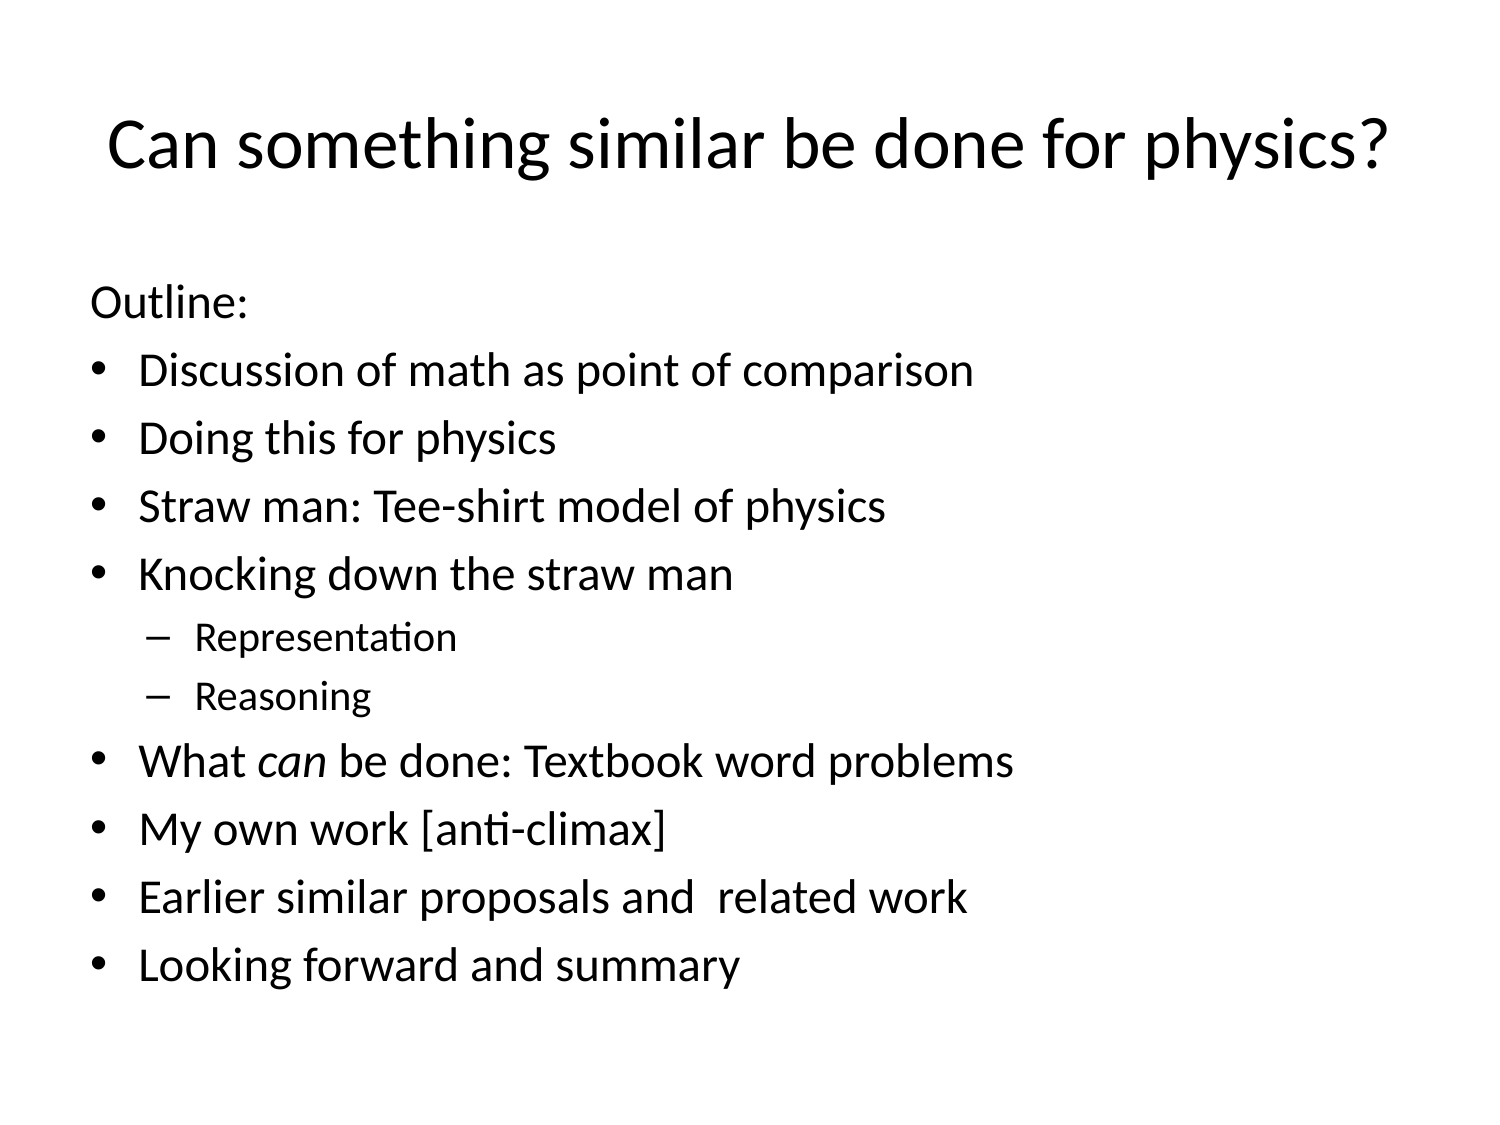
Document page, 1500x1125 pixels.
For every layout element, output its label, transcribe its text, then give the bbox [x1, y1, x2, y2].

list Outline: Discussion of math as point of comparison Doing this for physics Straw man: Tee-shirt model of physics Knocking down the straw man Representation Reasoning What can be done: Textbook word problems My own work [anti-climax] Earlier similar proposals and related work Looking forward and summary [75, 262, 1425, 1005]
title Can something similar be done for physics? [75, 45, 1425, 233]
